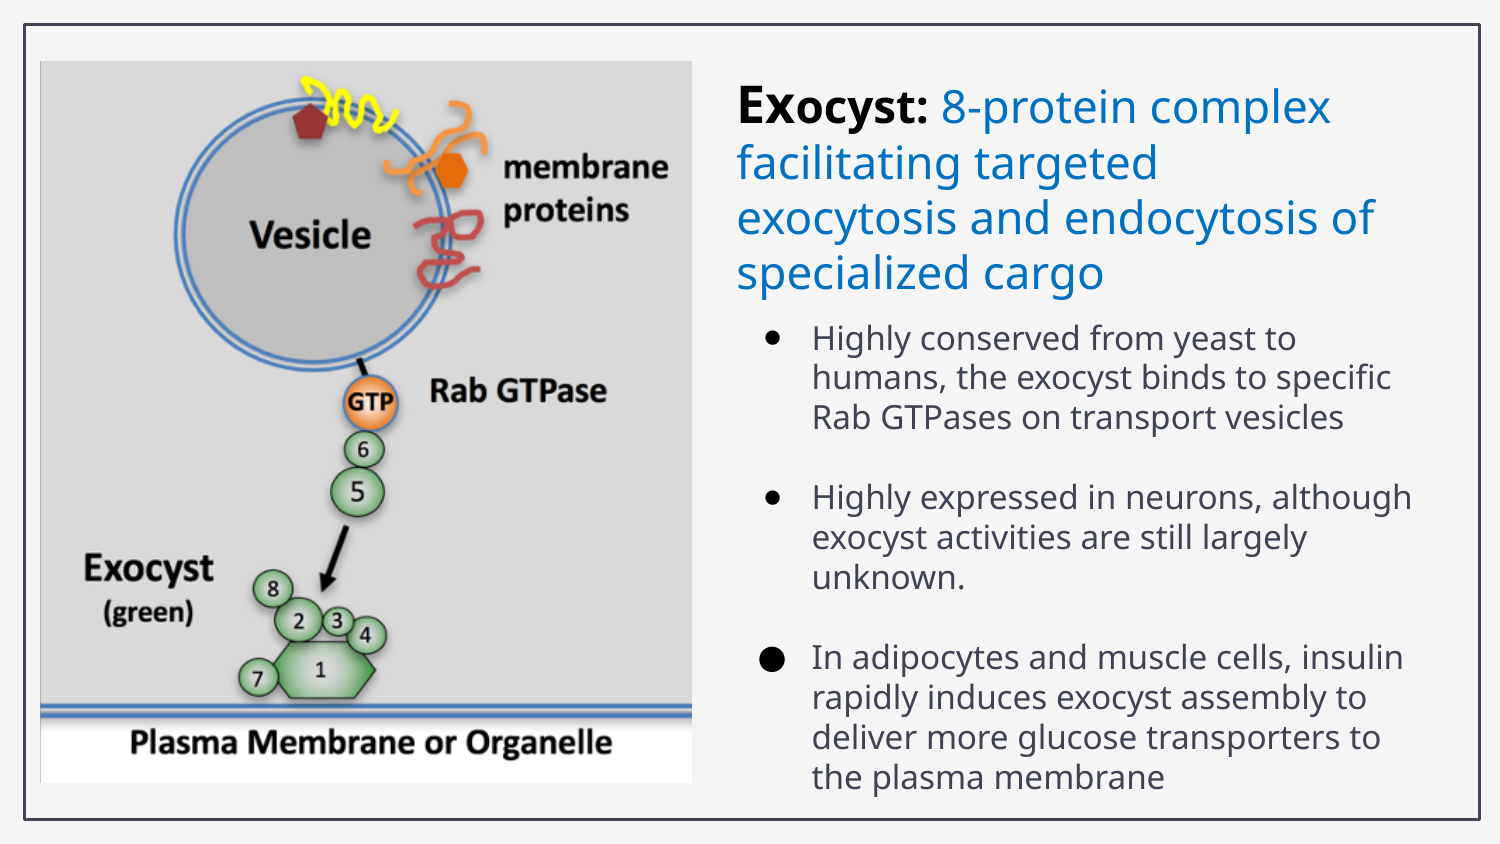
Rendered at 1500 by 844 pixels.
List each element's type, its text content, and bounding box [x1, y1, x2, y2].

picture [39, 60, 692, 783]
text_box Exocyst: 8-protein complex facilitating targeted exocytosis and endocytosis of specialized cargo [721, 55, 1406, 301]
text_box Highly conserved from yeast to humans, the exocyst binds to specific Rab GTPases on transport vesicles Highly expressed in neurons, although exocyst activities are still largely unknown. In adipocytes and muscle cells, insulin rapidly induces exocyst assembly to deliver more glucose transporters to the plasma membrane [721, 301, 1454, 811]
